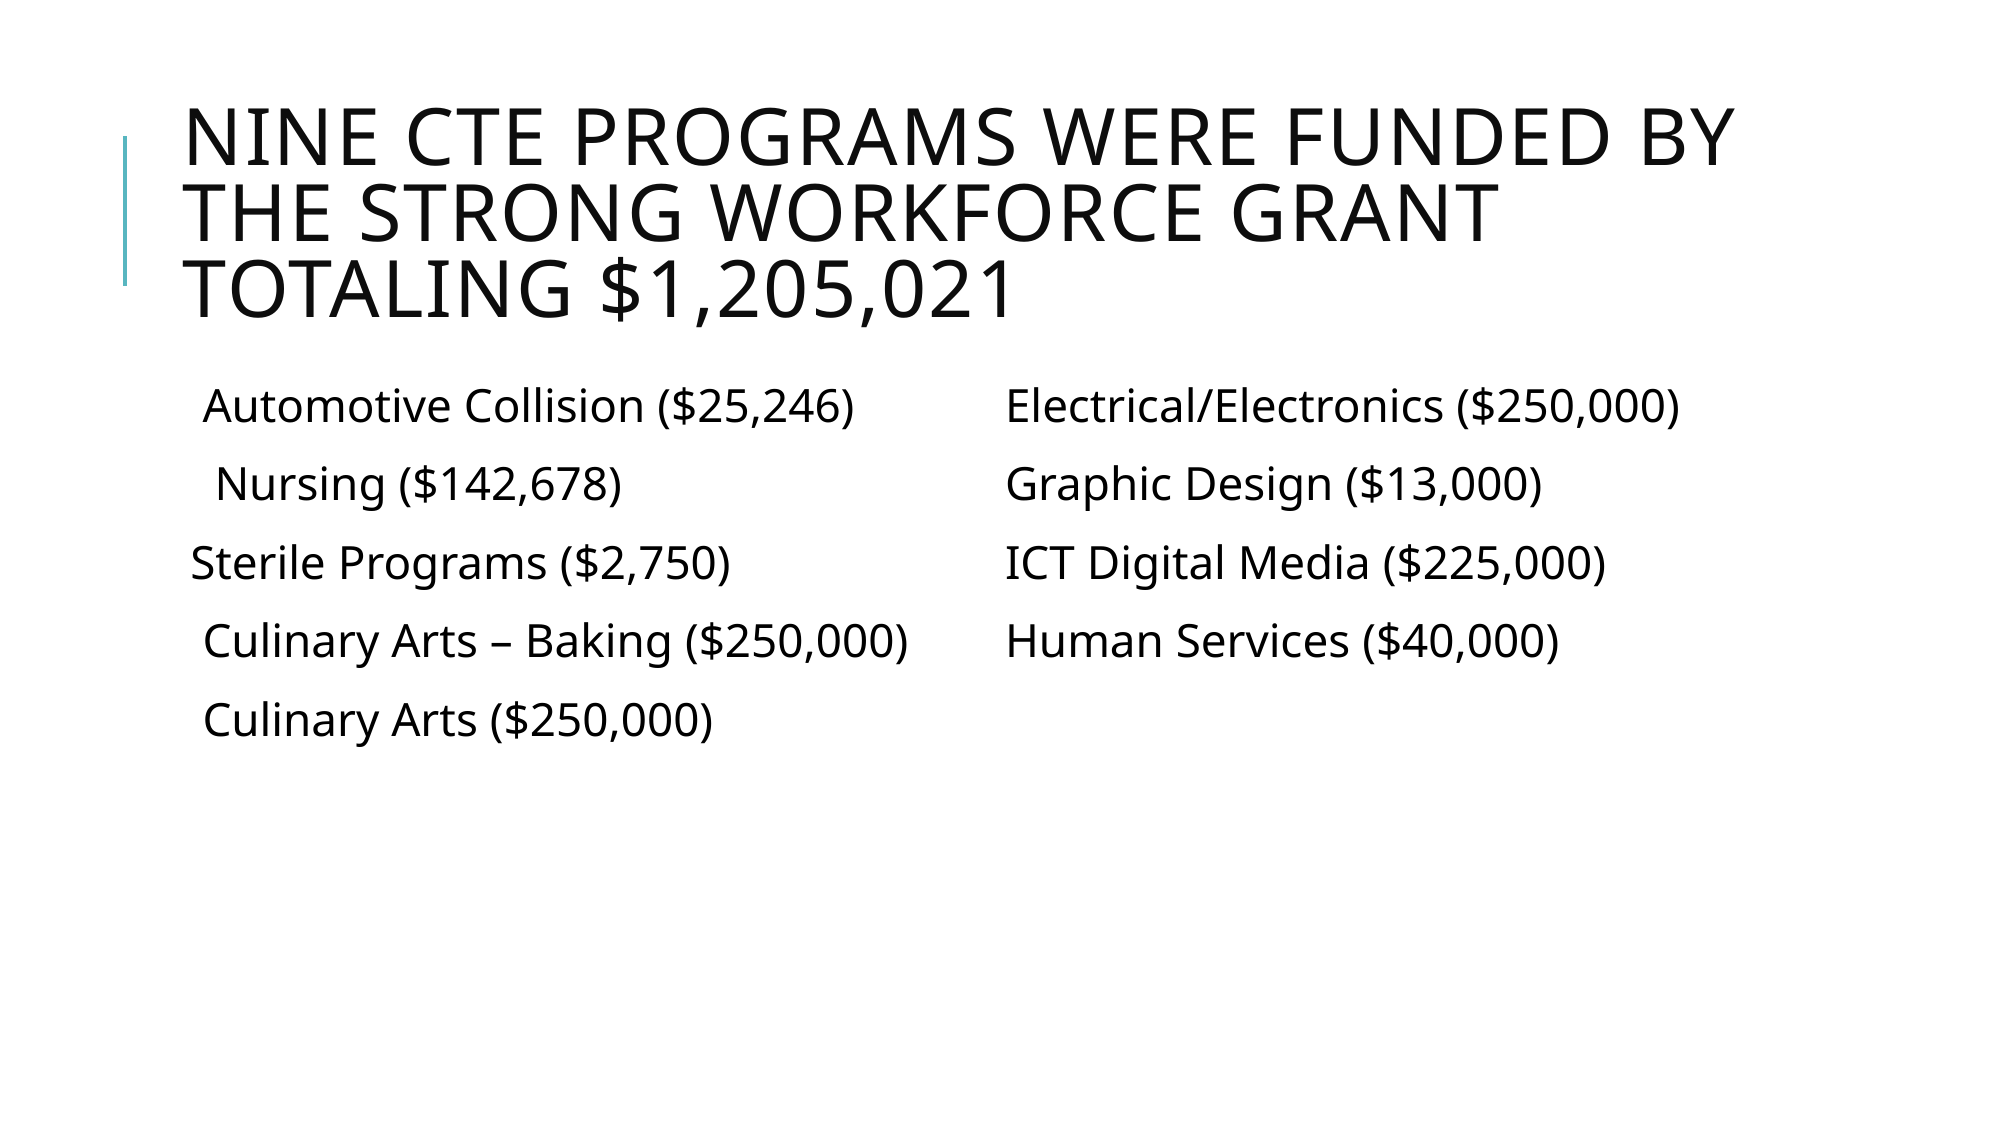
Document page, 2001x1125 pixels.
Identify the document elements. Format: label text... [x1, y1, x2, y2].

title Nine CTE Programs were Funded by the Strong Workforce Grant Totaling $1,205,021 [168, 96, 1763, 342]
list Automotive Collision ($25,246) Nursing ($142,678) Sterile Programs ($2,750) Culinary Arts – Baking ($250,000) Culinary Arts ($250,000) [168, 375, 948, 1035]
list Electrical/Electronics ($250,000) Graphic Design ($13,000) ICT Digital Media ($225,000) Human Services ($40,000) [982, 375, 1763, 1035]
